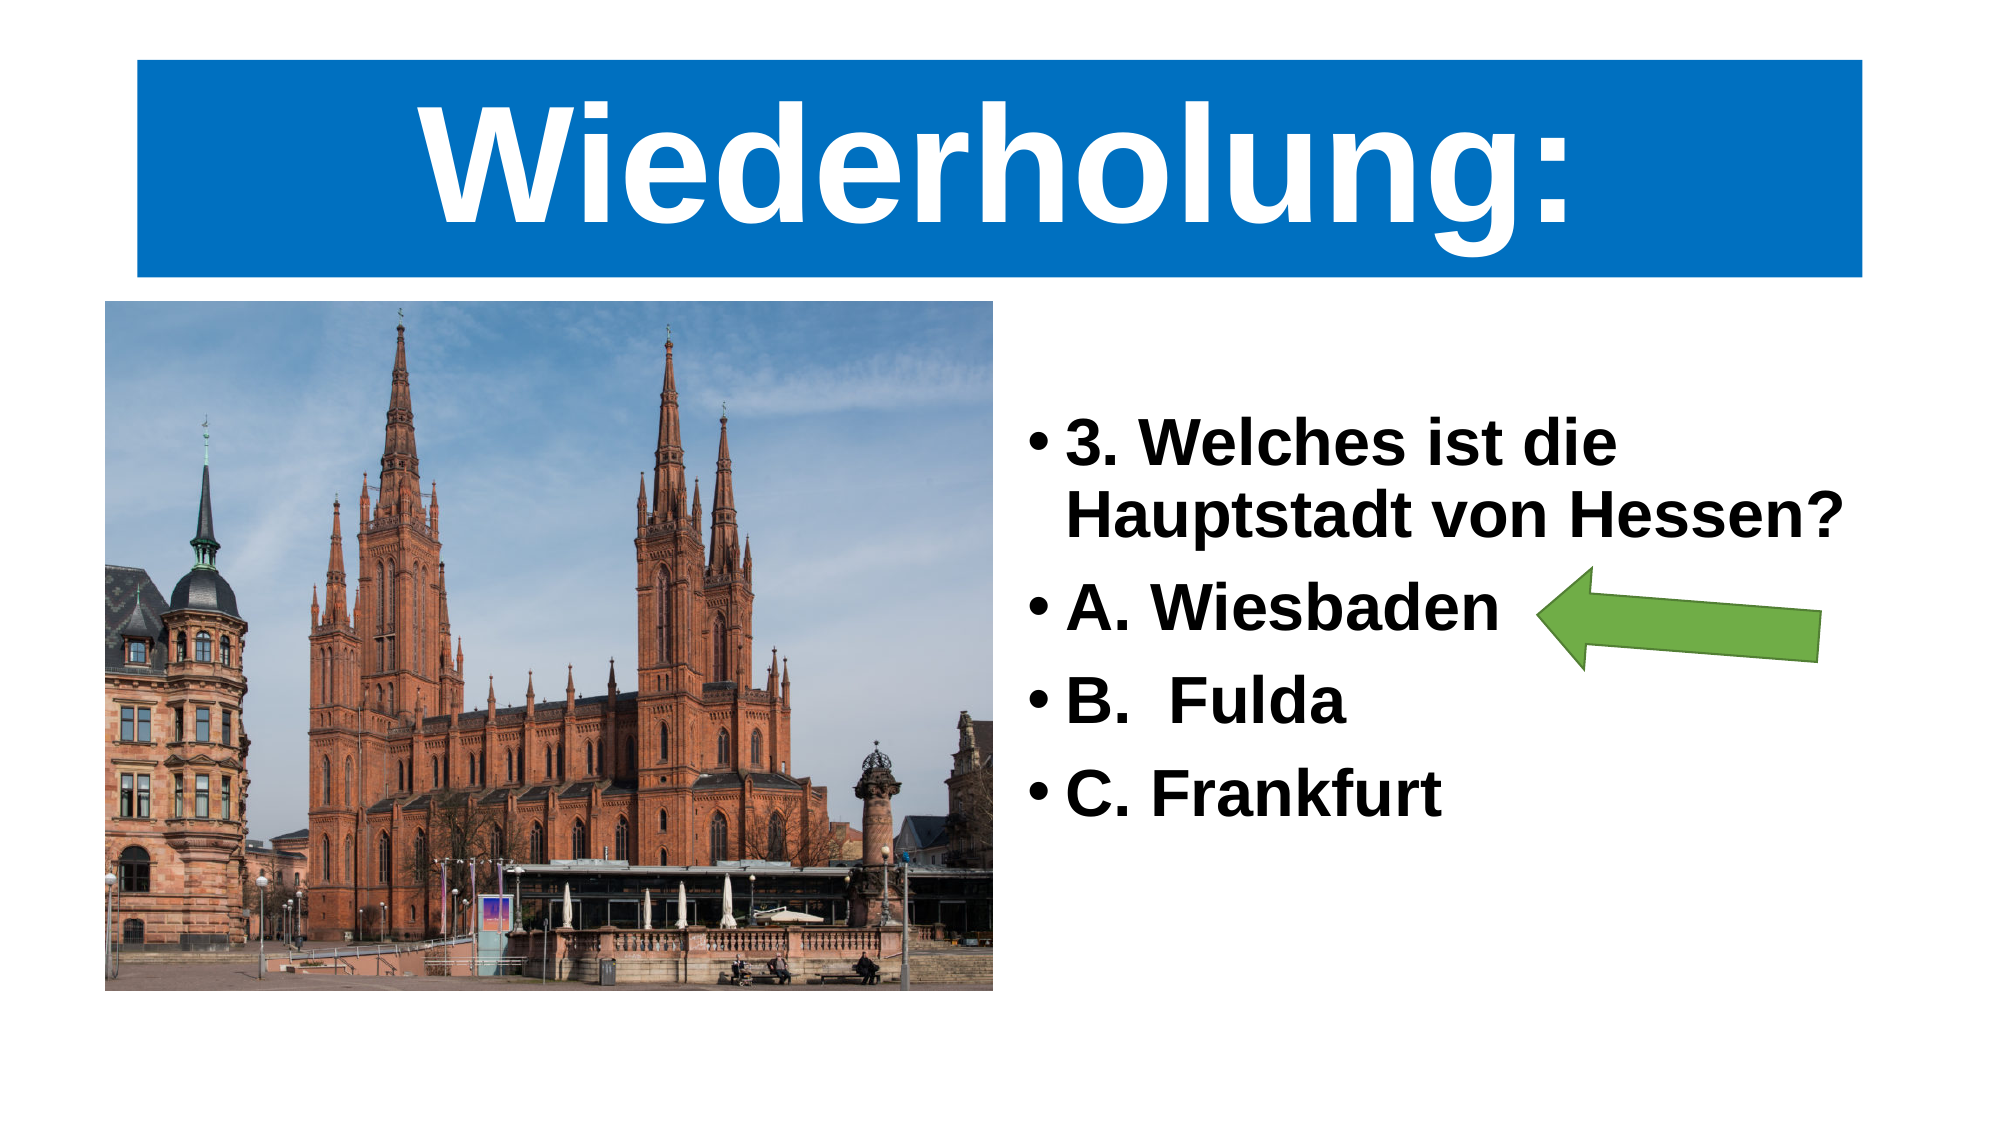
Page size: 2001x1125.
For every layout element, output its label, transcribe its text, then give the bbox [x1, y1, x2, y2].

title Wiederholung: [137, 59, 1863, 278]
list 3. Welches ist die Hauptstadt von Hessen? A. Wiesbaden B. Fulda C. Frankfurt [1012, 299, 1863, 1014]
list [105, 301, 993, 991]
text_box [1535, 565, 1822, 672]
